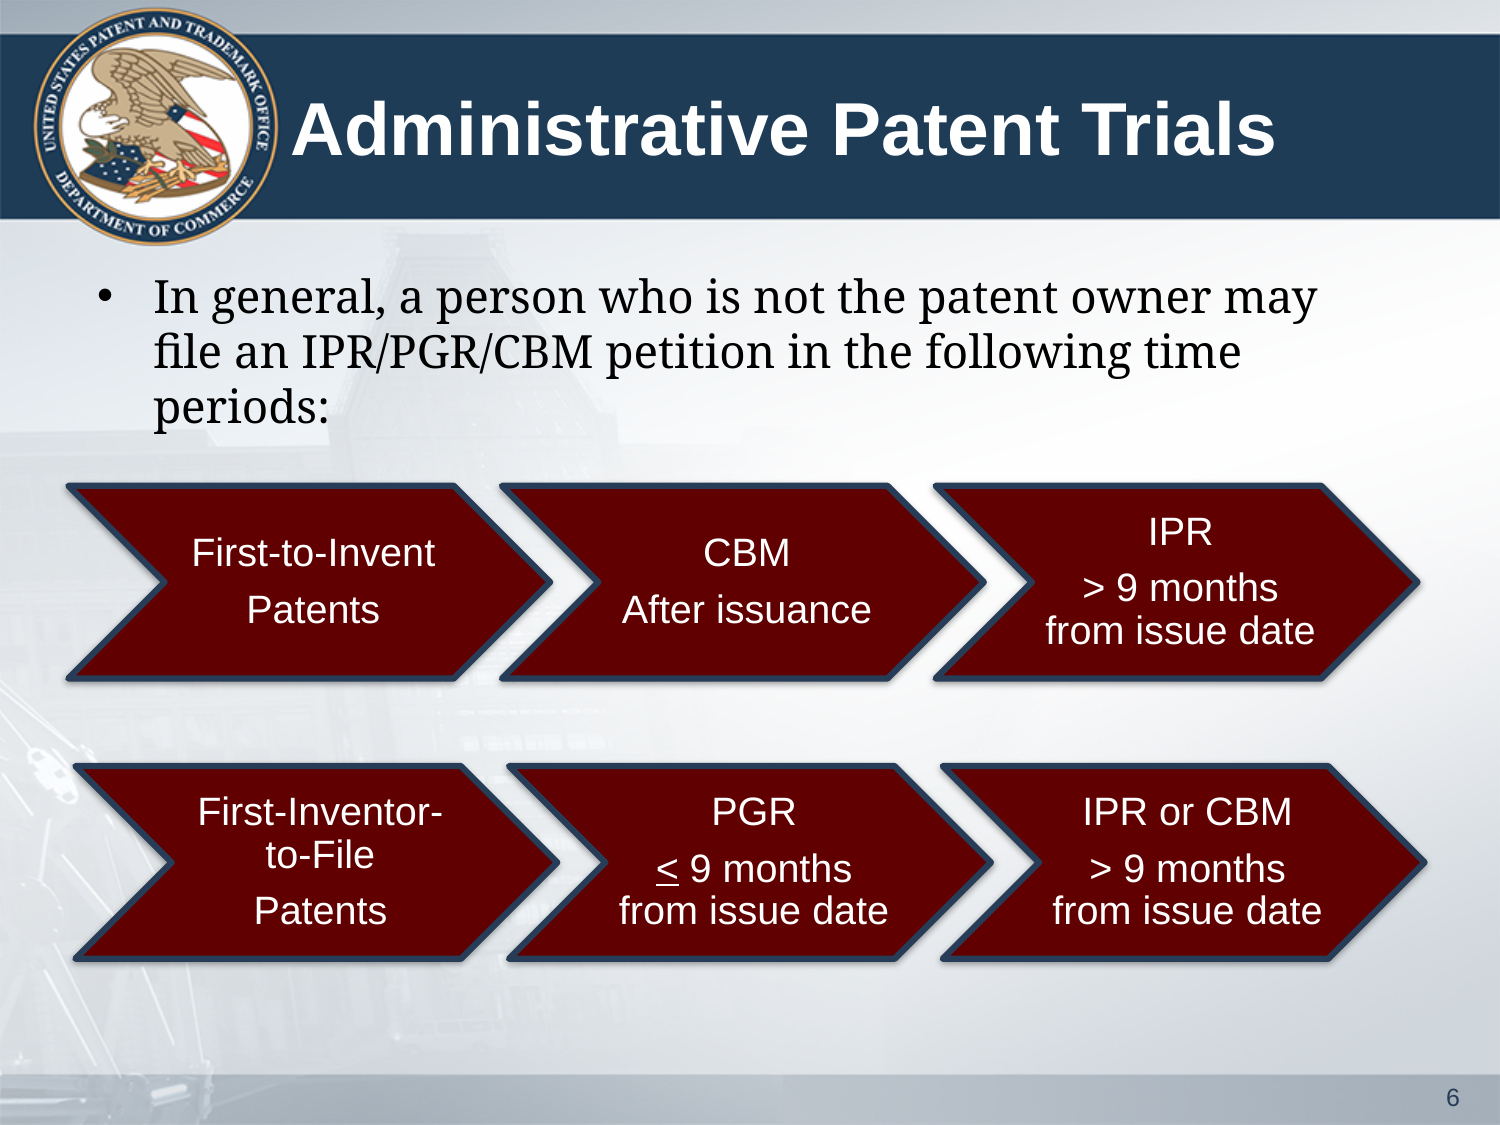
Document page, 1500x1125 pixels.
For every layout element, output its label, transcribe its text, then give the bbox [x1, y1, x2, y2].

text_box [74, 674, 1426, 1051]
slide_number 6 [1162, 1037, 1475, 1113]
picture [0, 0, 1500, 1125]
text_box In general, a person who is not the patent owner may file an IPR/PGR/CBM petition in the following time periods: [72, 272, 1403, 418]
title Administrative Patent Trials [275, 37, 1450, 213]
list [67, 419, 1419, 745]
